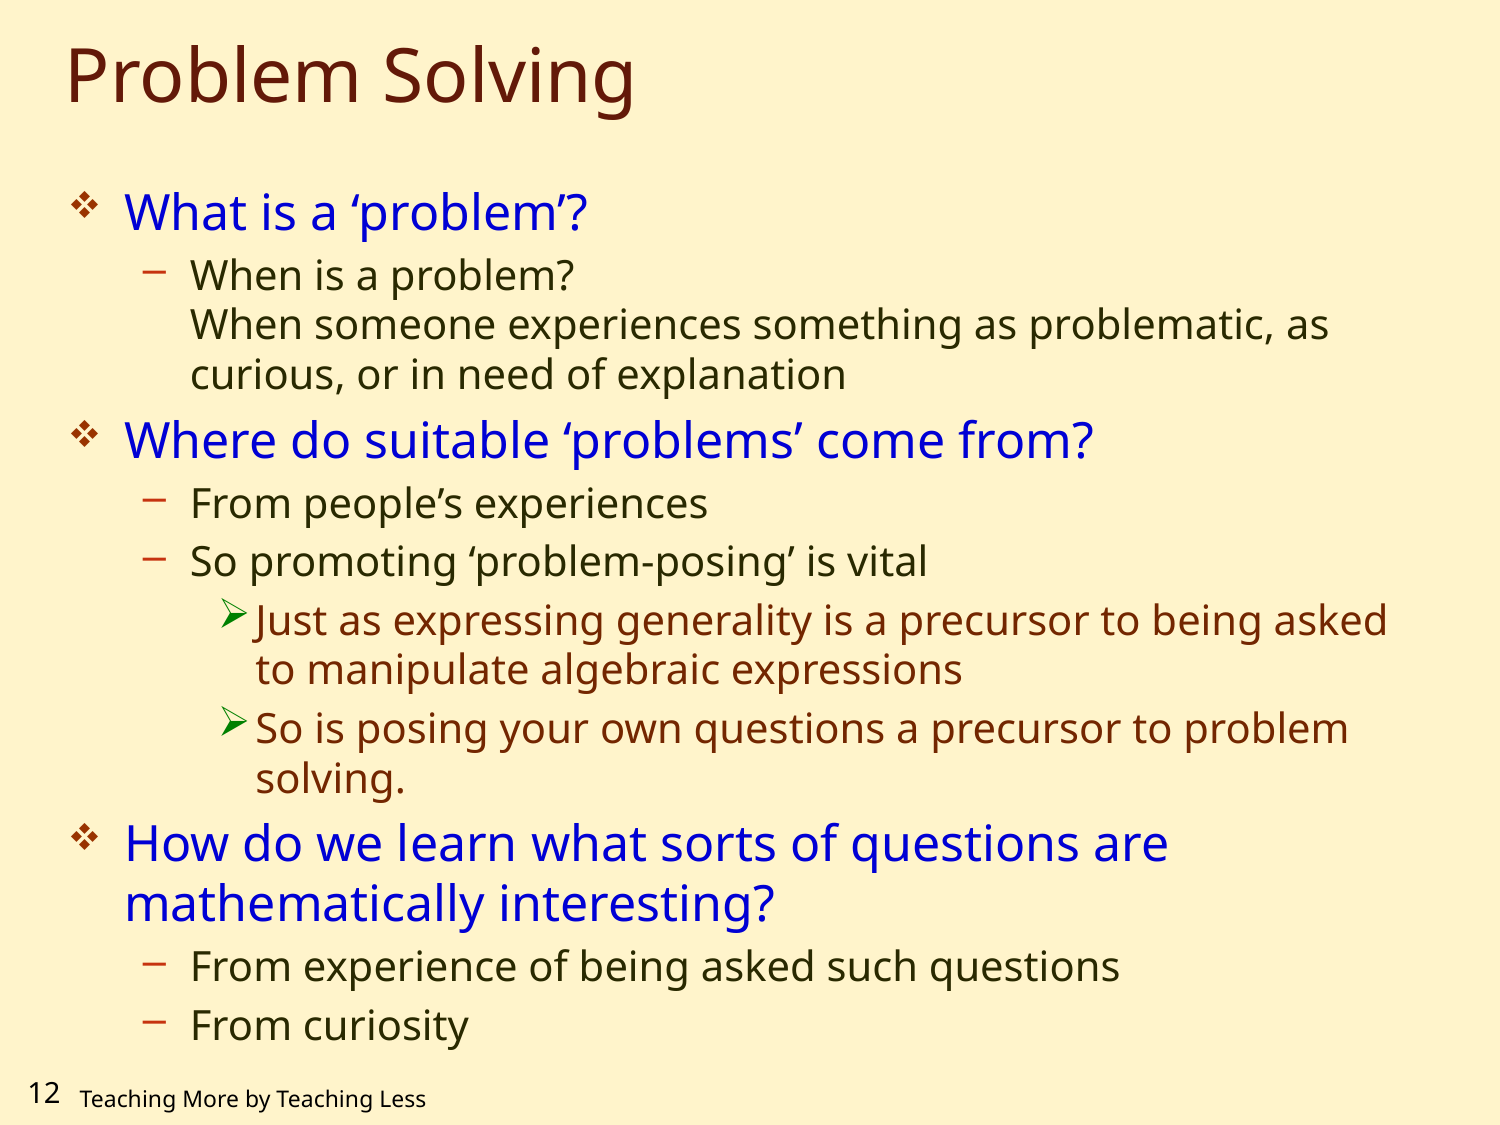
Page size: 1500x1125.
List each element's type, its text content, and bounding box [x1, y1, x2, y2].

title Problem Solving [49, 24, 1326, 126]
list What is a ‘problem’? When is a problem? When someone experiences something as problematic, as curious, or in need of explanation Where do suitable ‘problems’ come from? From people’s experiences So promoting ‘problem-posing’ is vital Just as expressing generality is a precursor to being asked to manipulate algebraic expressions So is posing your own questions a precursor to problem solving. How do we learn what sorts of questions are mathematically interesting? From experience of being asked such questions From curiosity [52, 172, 1436, 1024]
